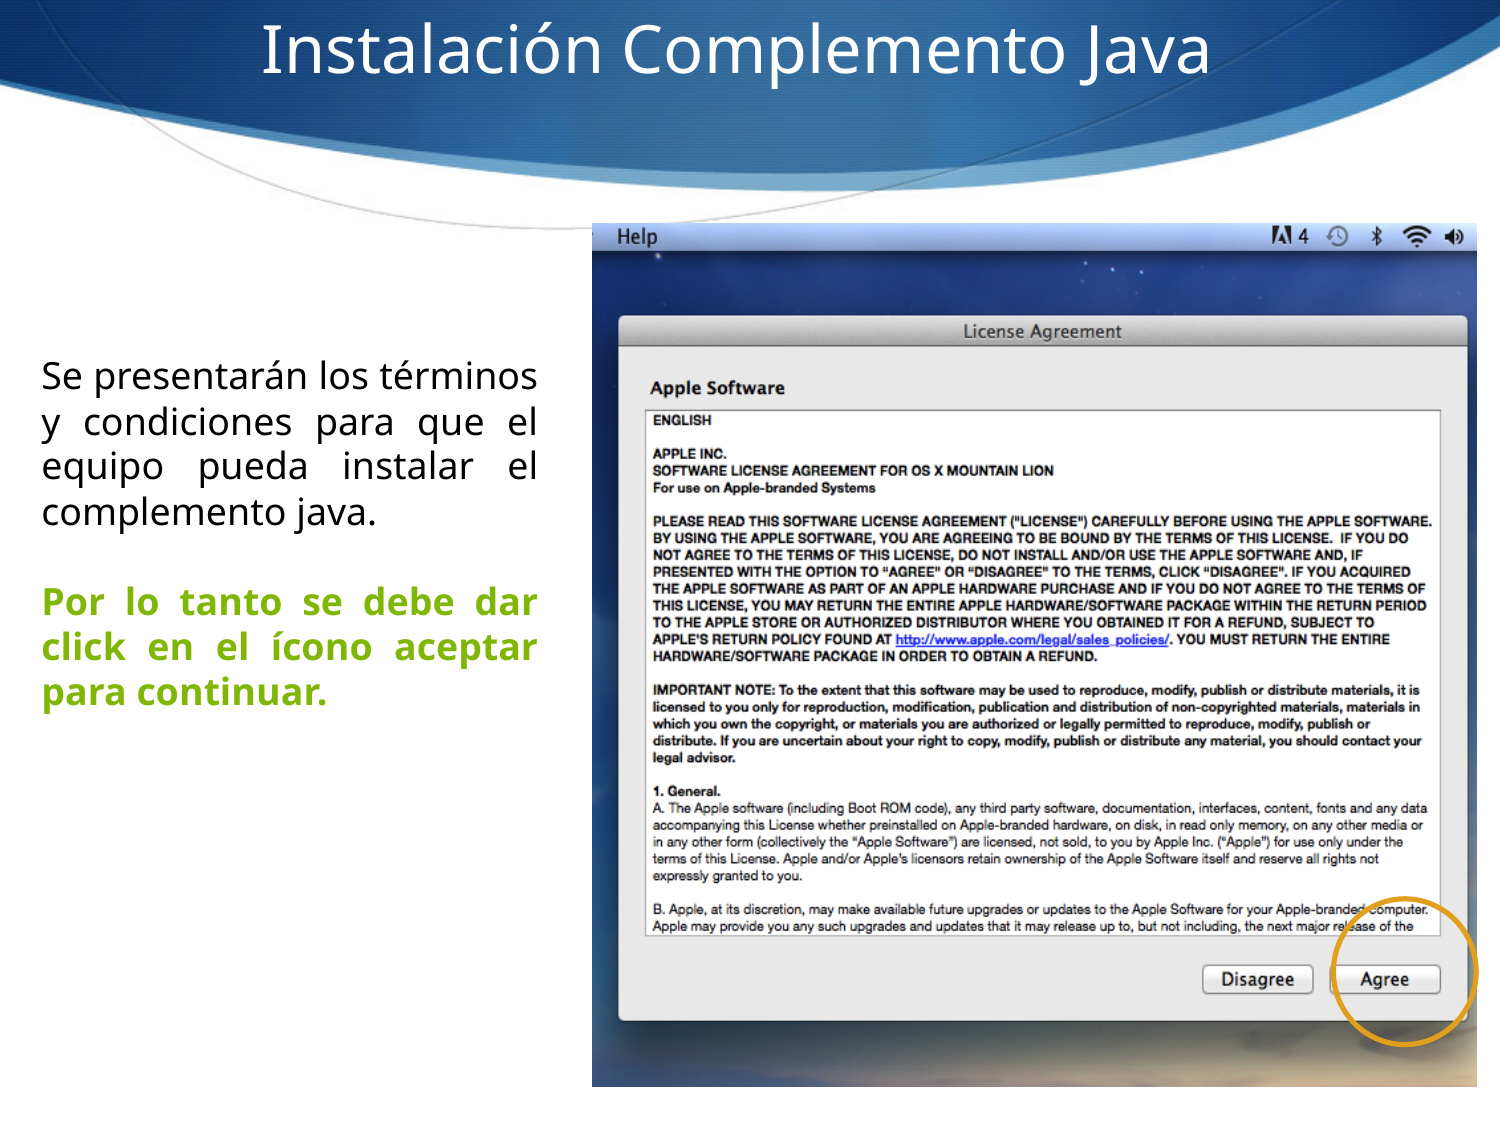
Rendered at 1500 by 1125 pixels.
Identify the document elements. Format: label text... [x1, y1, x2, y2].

picture [0, 0, 1500, 1125]
text_box Instalación Complemento Java [161, 0, 1315, 95]
text_box Se presentarán los términos y condiciones para que el equipo pueda instalar el complemento java. Por lo tanto se debe dar click en el ícono aceptar para continuar. [26, 345, 554, 720]
